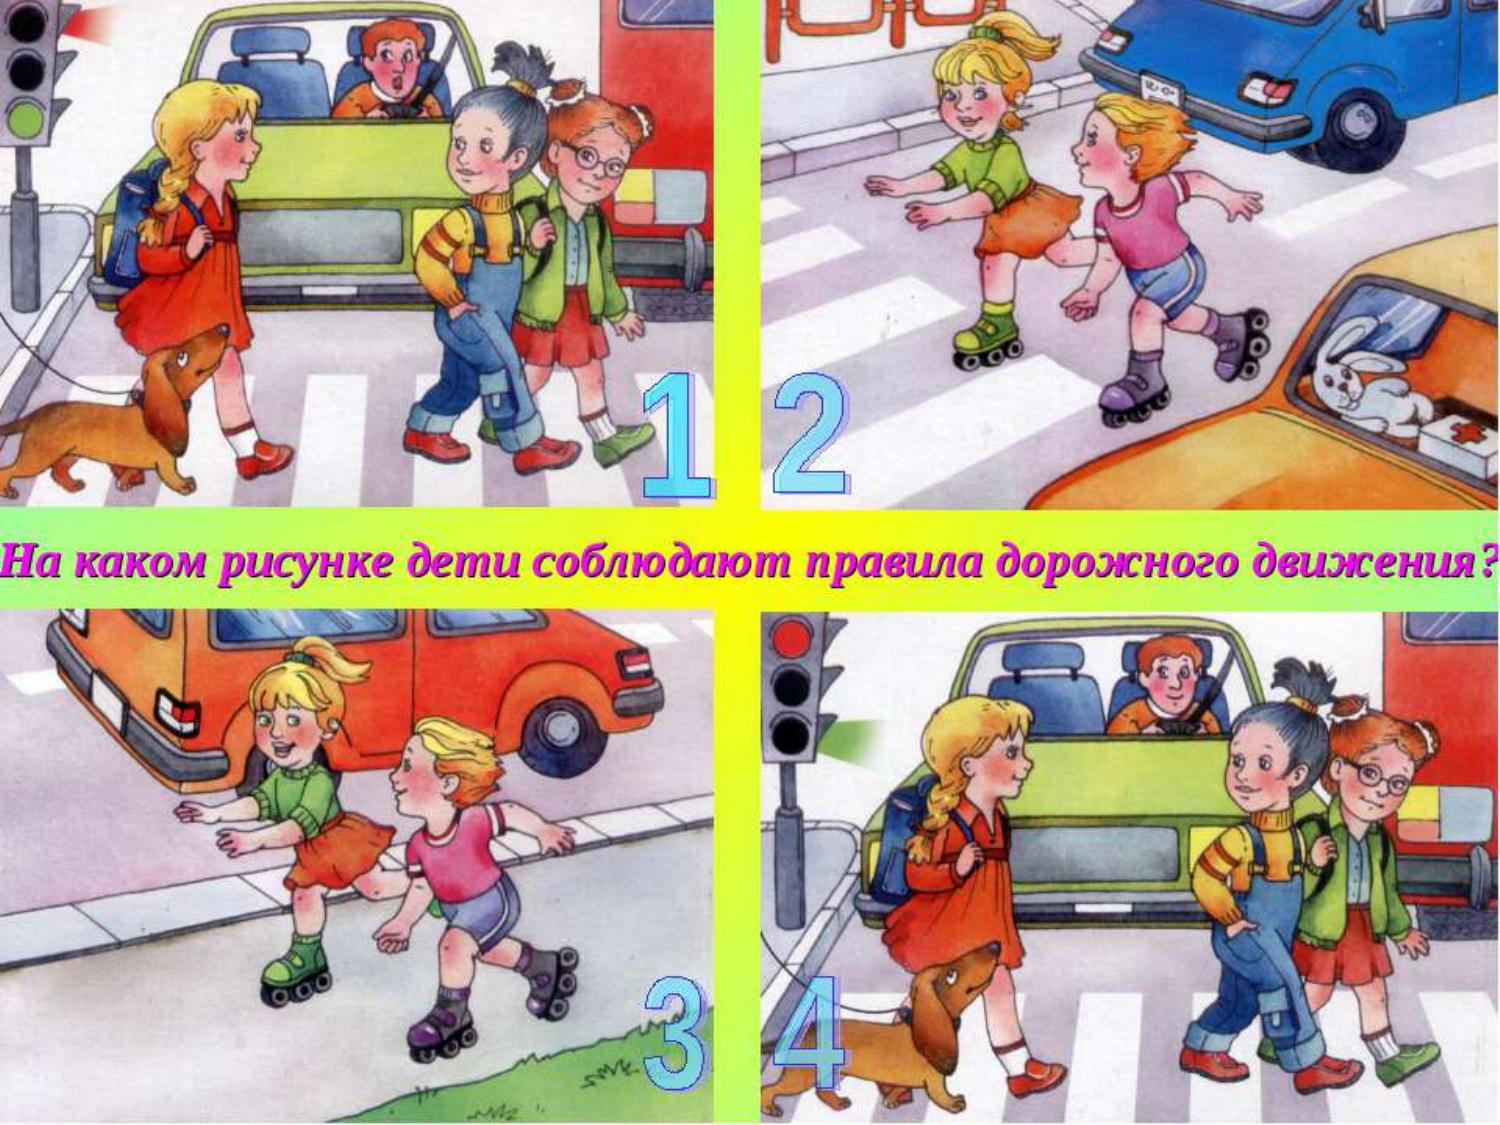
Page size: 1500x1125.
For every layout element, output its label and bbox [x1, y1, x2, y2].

list [0, 0, 1500, 1125]
